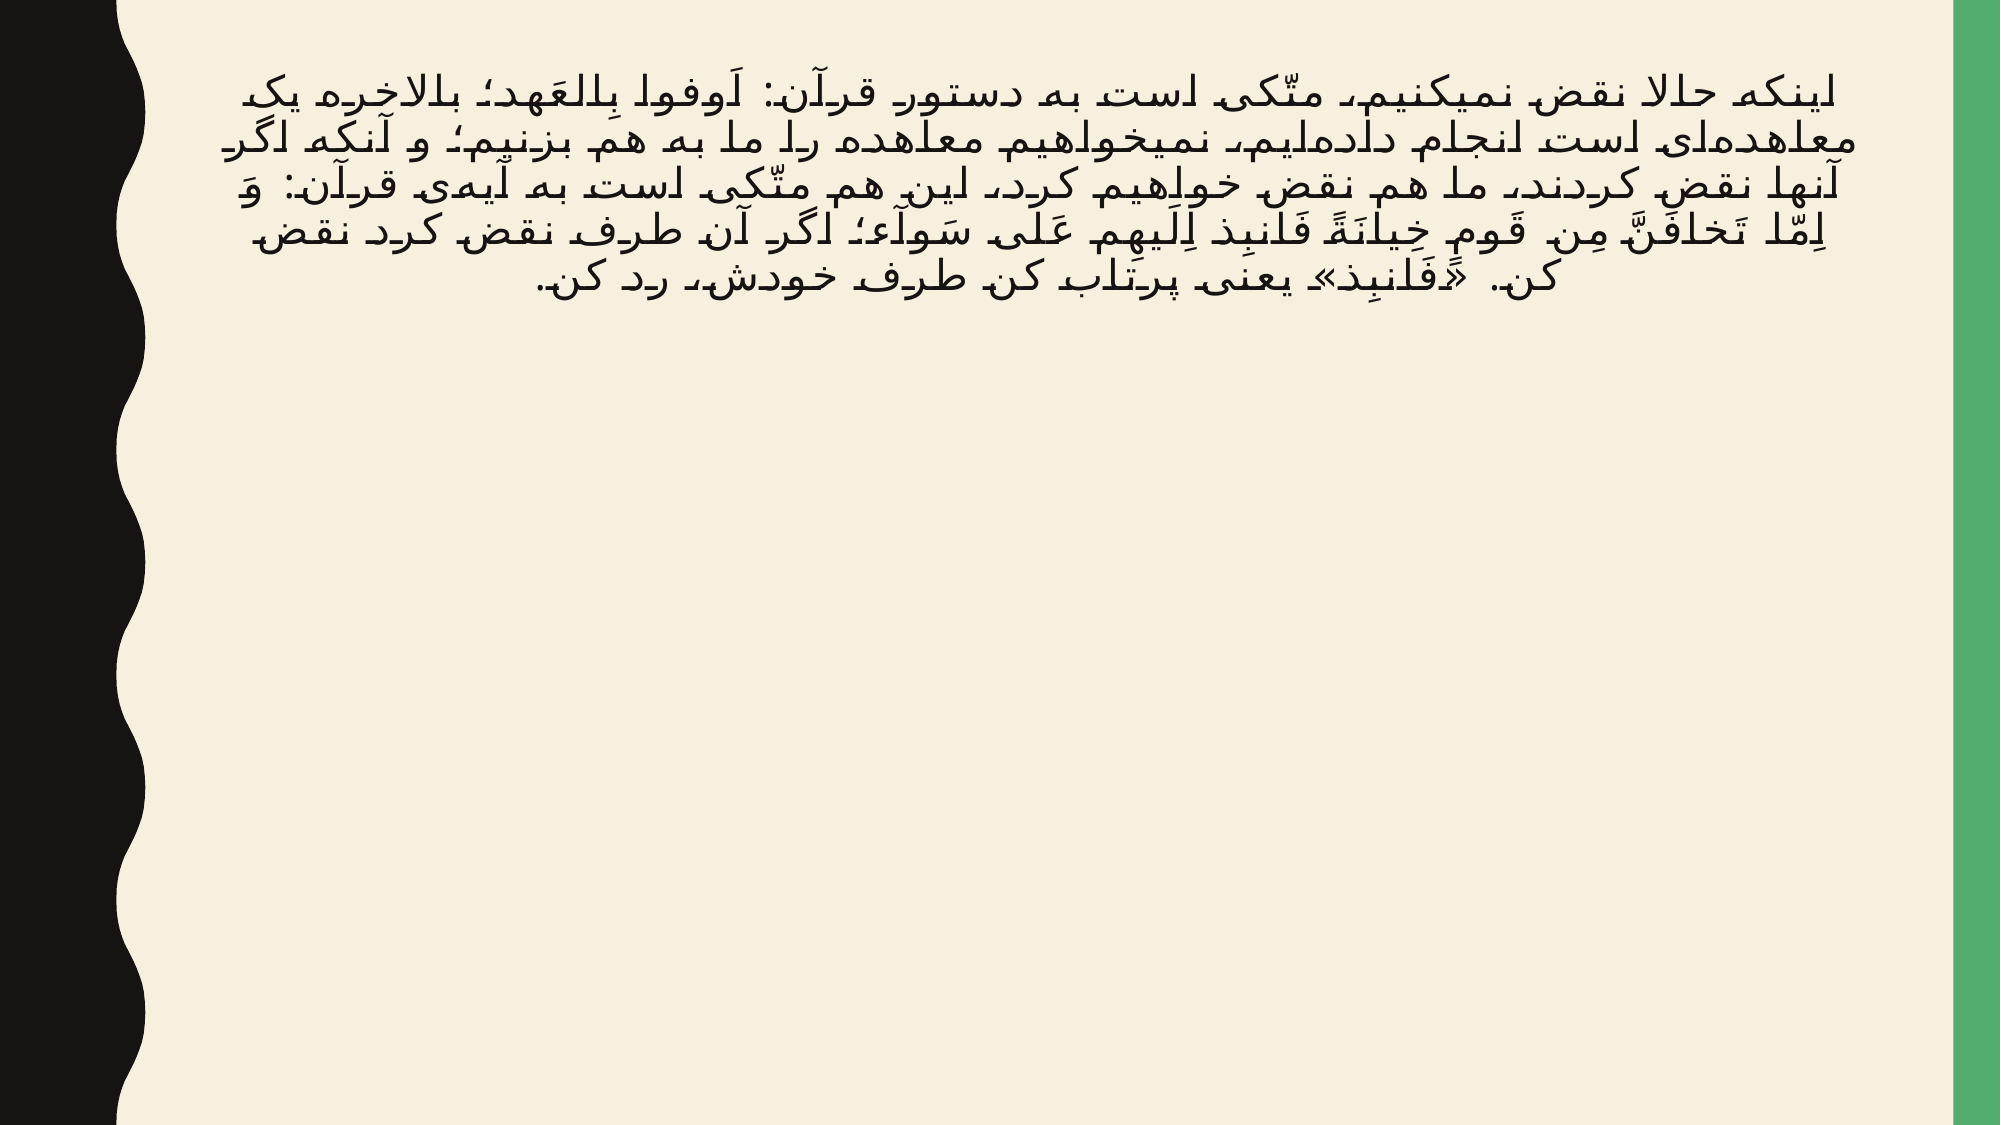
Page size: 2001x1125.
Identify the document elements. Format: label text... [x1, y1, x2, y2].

title اینکه حالا نقض نمیکنیم، متّکی است به دستور قرآن: اَوفوا بِالعَهد؛ بالاخره یک معاهده‌ای است انجام داده‌ایم، نمیخواهیم معاهده را ما به هم بزنیم؛ و آنکه اگر آنها نقض کردند، ما هم نقض خواهیم کرد، این هم متّکی است به آیه‌ی قرآن: وَ اِمّا تَخافَنَّ مِن قَومٍ خِیانَةً فَانبِذ اِلَیهِم عَلی‌ سَوآء؛ اگر آن طرف نقض کرد نقض کن. «فَانبِذ» یعنی پرتاب کن طرف خودش، رد کن. [205, 62, 1875, 308]
